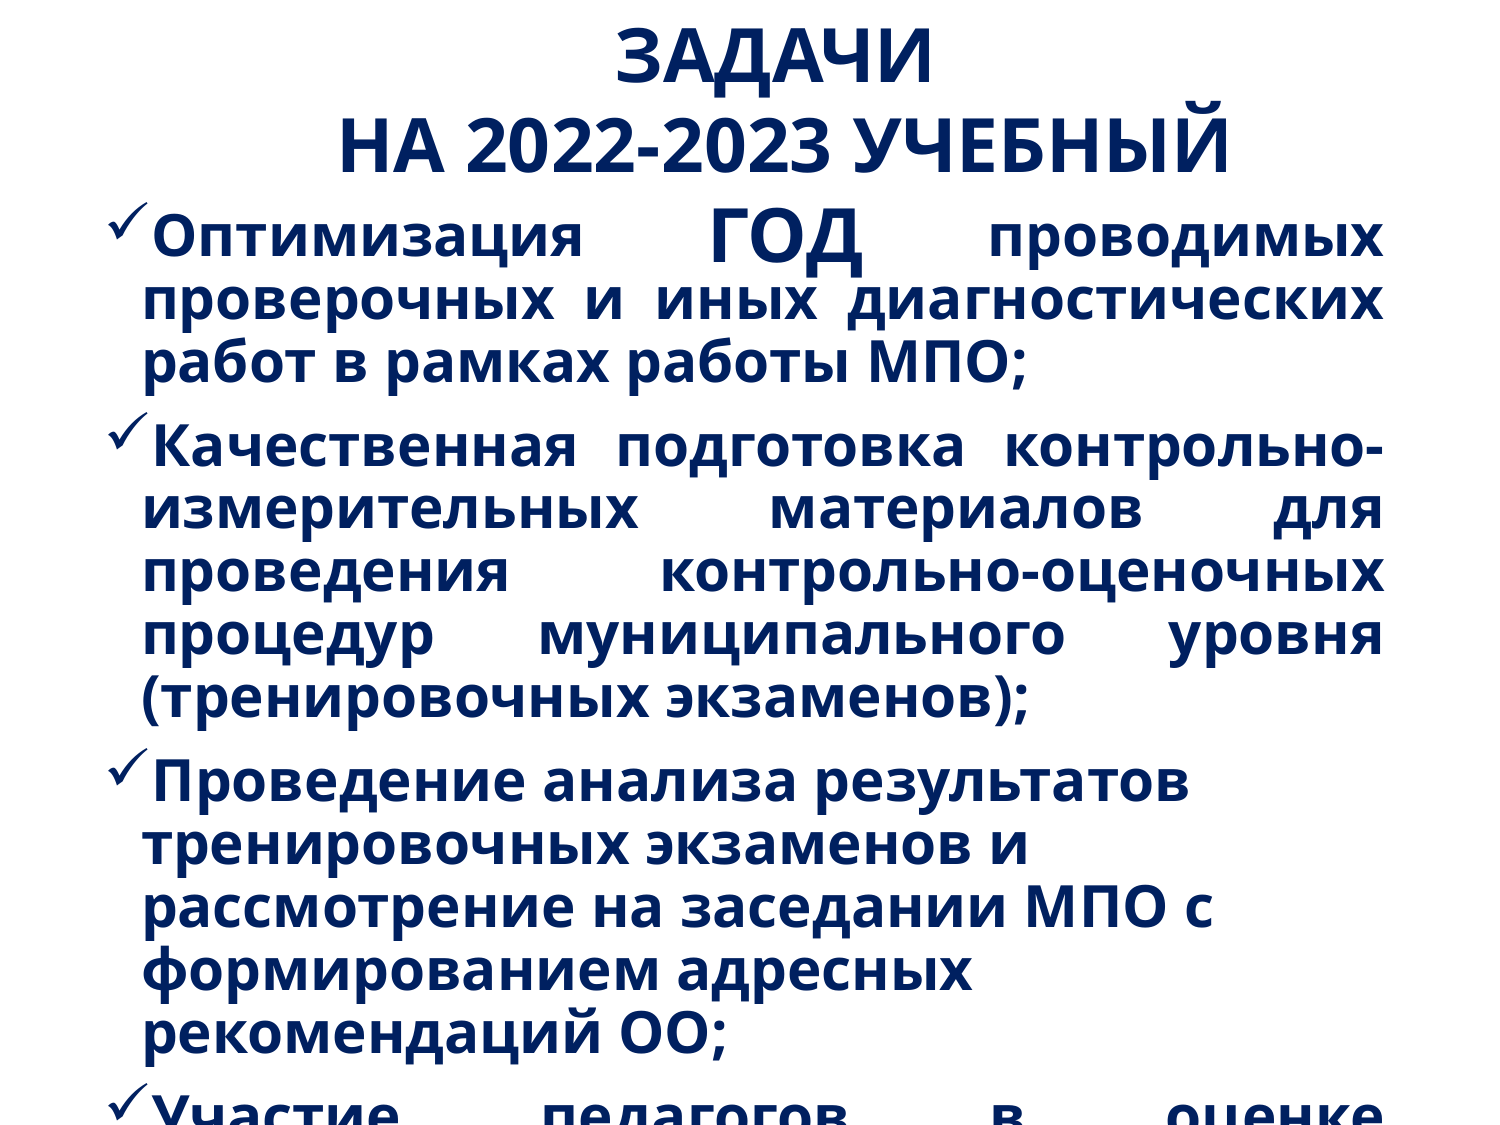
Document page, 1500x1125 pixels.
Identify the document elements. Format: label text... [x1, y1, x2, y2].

text_box Оптимизация проводимых проверочных и иных диагностических работ в рамках работы МПО; Качественная подготовка контрольно-измерительных материалов для проведения контрольно-оценочных процедур муниципального уровня (тренировочных экзаменов); Проведение анализа результатов тренировочных экзаменов и рассмотрение на заседании МПО с формированием адресных рекомендаций ОО; Участие педагогов в оценке предметных и методических компетенций; Повышение квалификации педагогов в соответствии с обновленными ФГОС [88, 198, 1400, 894]
text_box Задачи на 2022-2023 учебный год [265, 0, 1306, 198]
